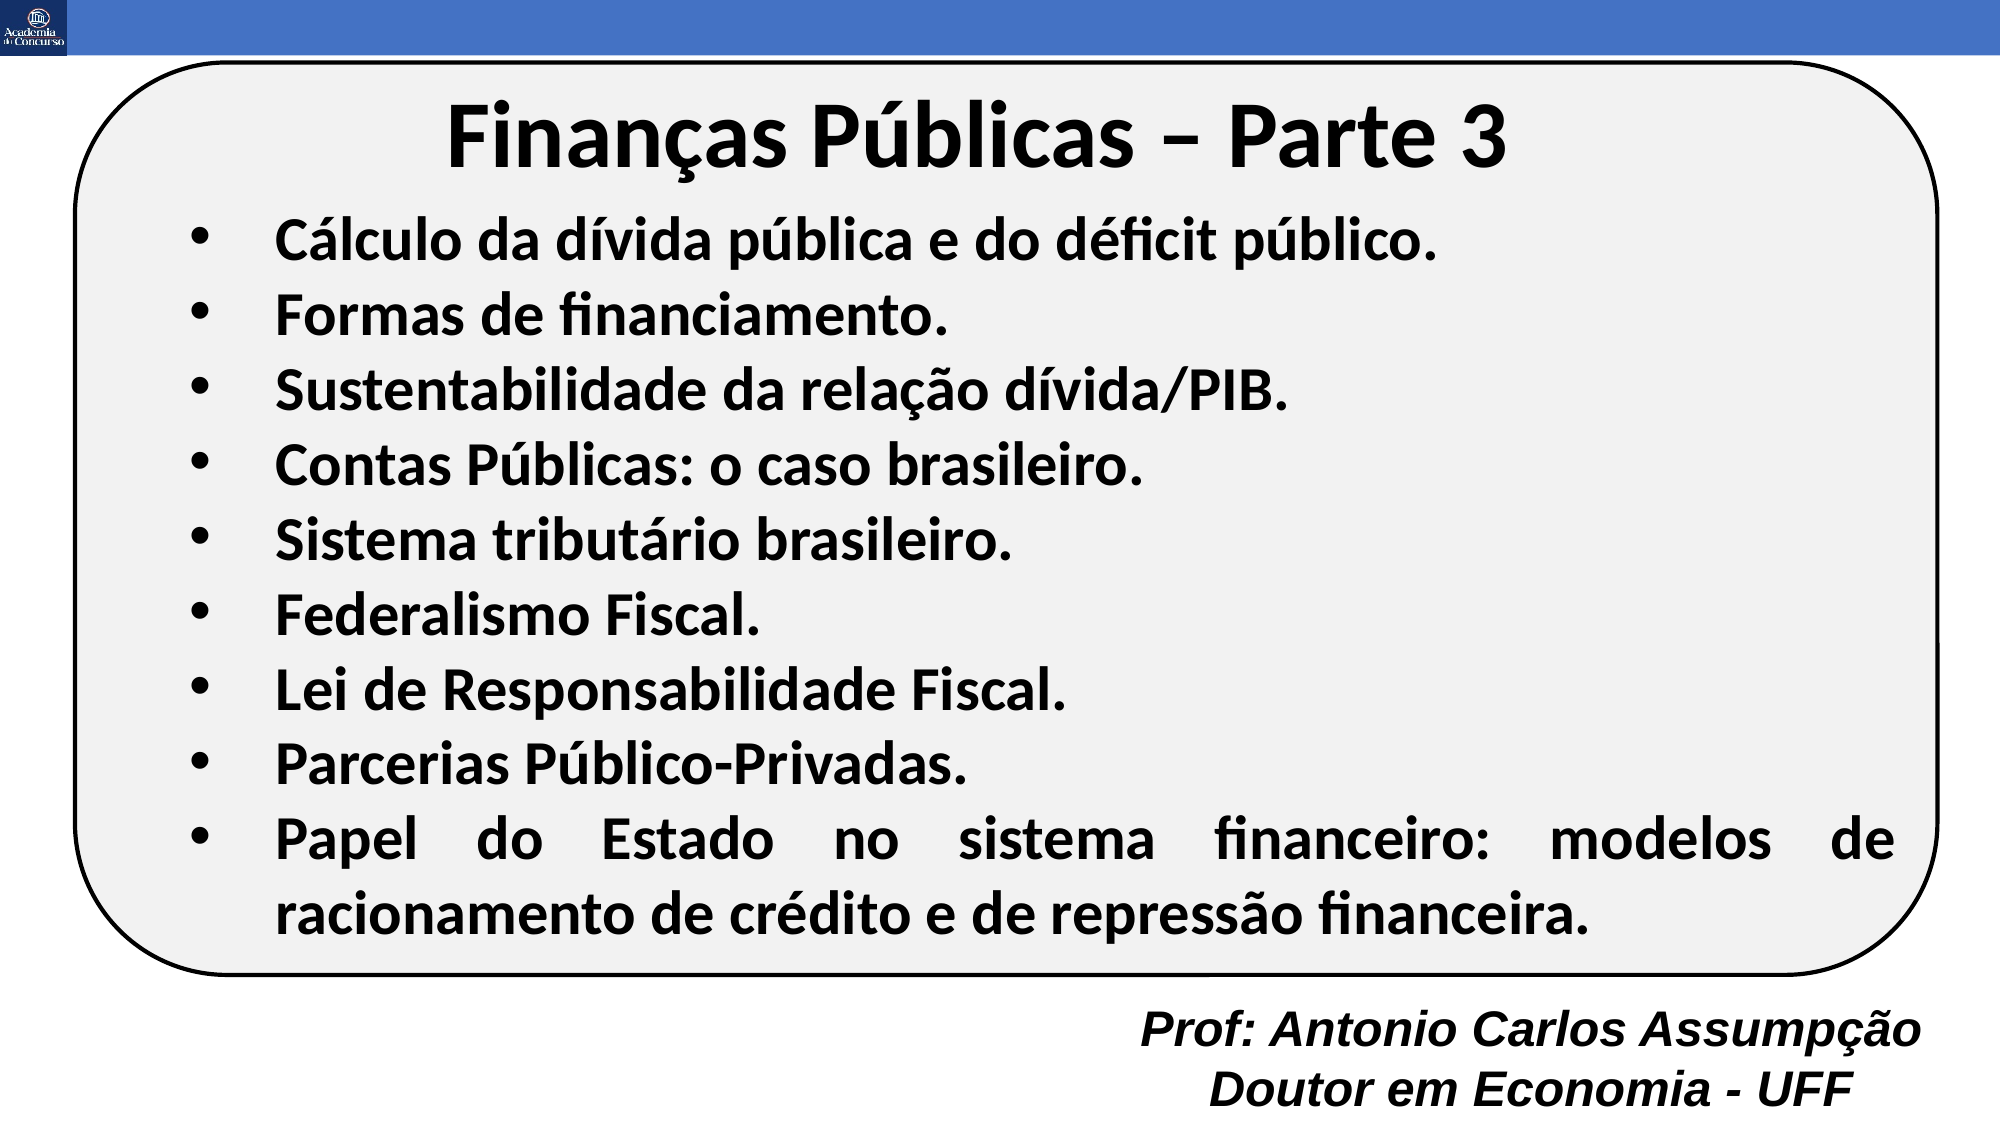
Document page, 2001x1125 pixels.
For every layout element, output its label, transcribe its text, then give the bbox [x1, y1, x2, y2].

text_box Prof: Antonio Carlos Assumpção Doutor em Economia - UFF [1112, 962, 1951, 1125]
text_box [72, 60, 1940, 978]
picture [0, 0, 67, 56]
text_box Finanças Públicas – Parte 3 Cálculo da dívida pública e do déficit público. Formas de financiamento. Sustentabilidade da relação dívida/PIB. Contas Públicas: o caso brasileiro. Sistema tributário brasileiro. Federalismo Fiscal. Lei de Responsabilidade Fiscal. Parcerias Público-Privadas. Papel do Estado no sistema financeiro: modelos de racionamento de crédito e de repressão financeira. [24, 309, 1913, 513]
